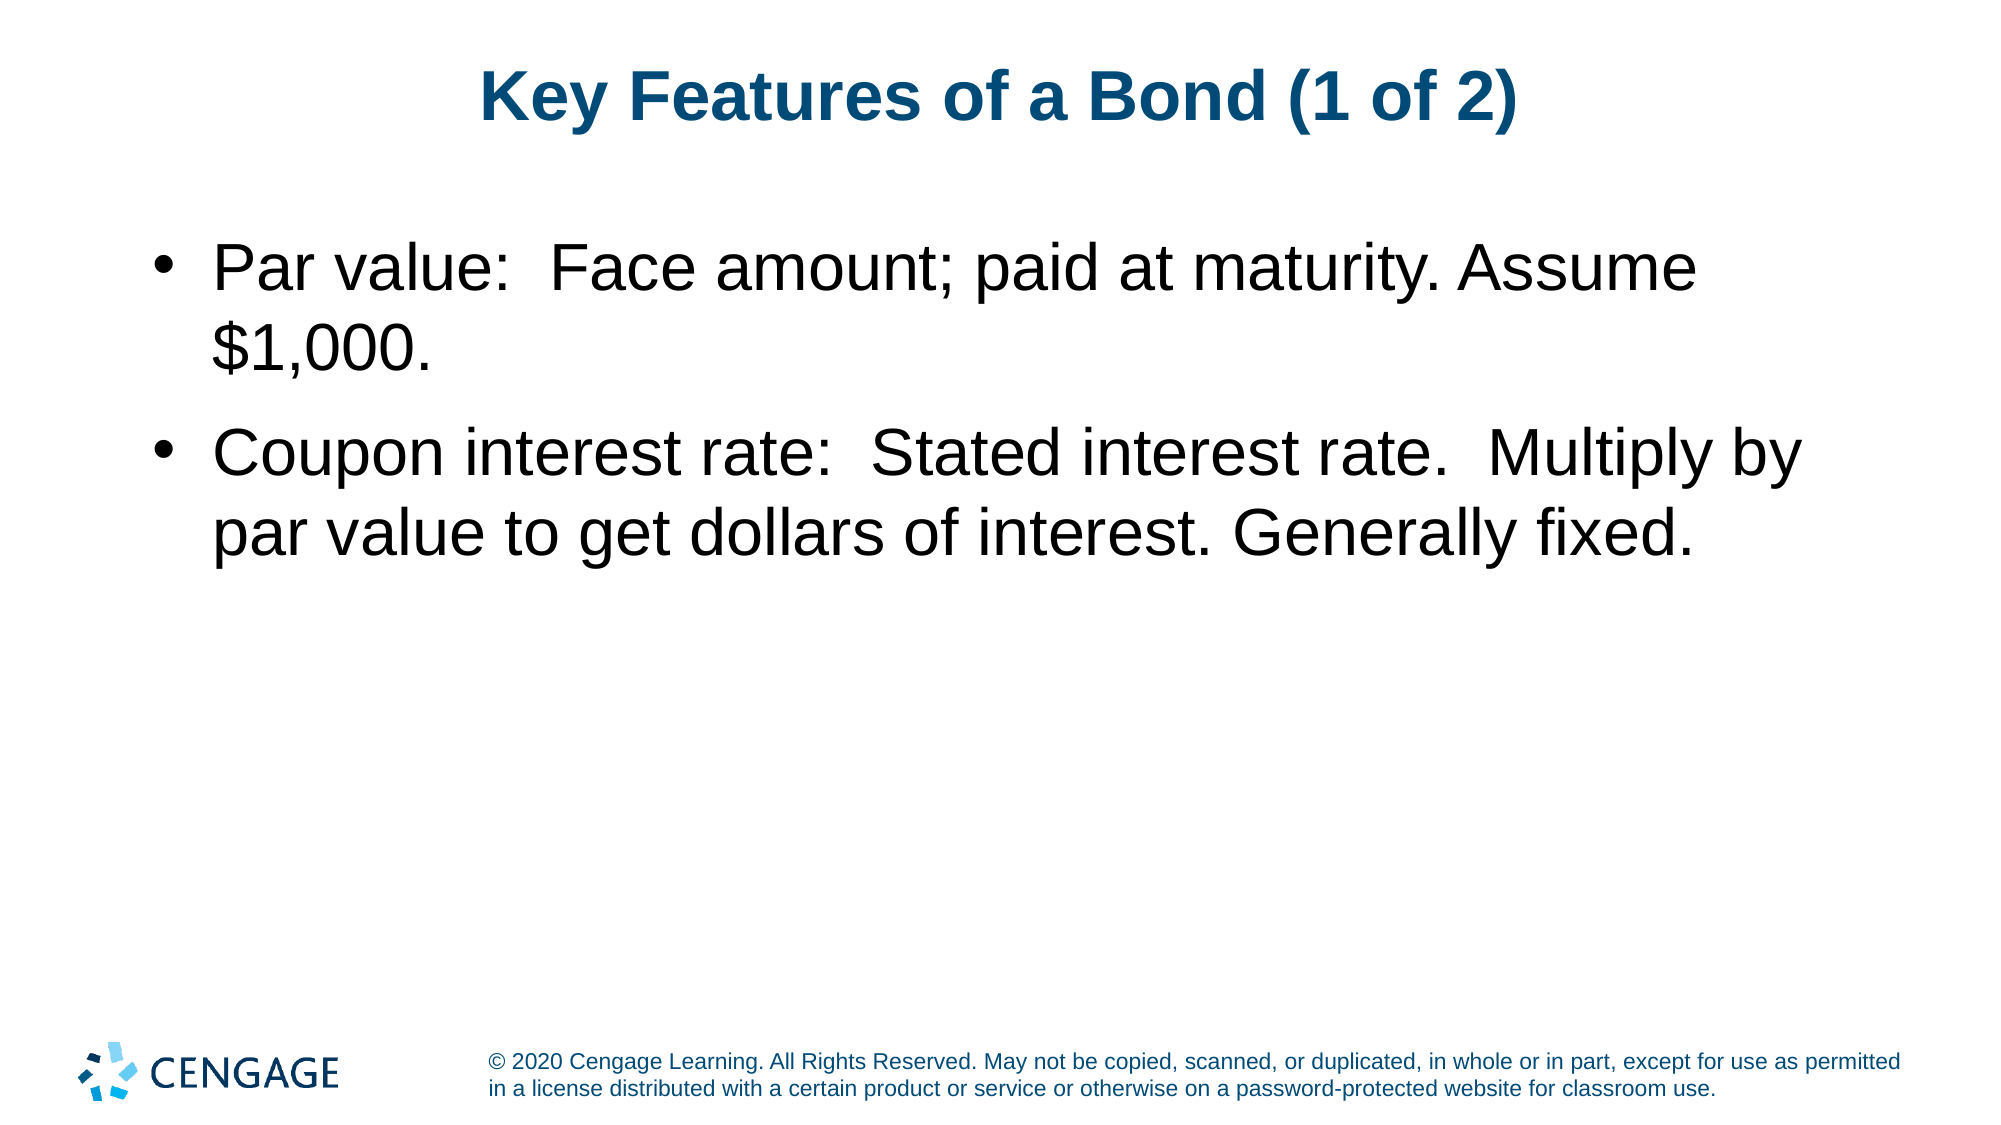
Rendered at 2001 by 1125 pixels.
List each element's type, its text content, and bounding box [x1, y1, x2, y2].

list Par value: Face amount; paid at maturity. Assume $1,000. Coupon interest rate: Stated interest rate. Multiply by par value to get dollars of interest. Generally fixed. [137, 216, 1863, 997]
picture [78, 1042, 338, 1101]
title Key Features of a Bond (1 of 2) [137, 22, 1863, 173]
